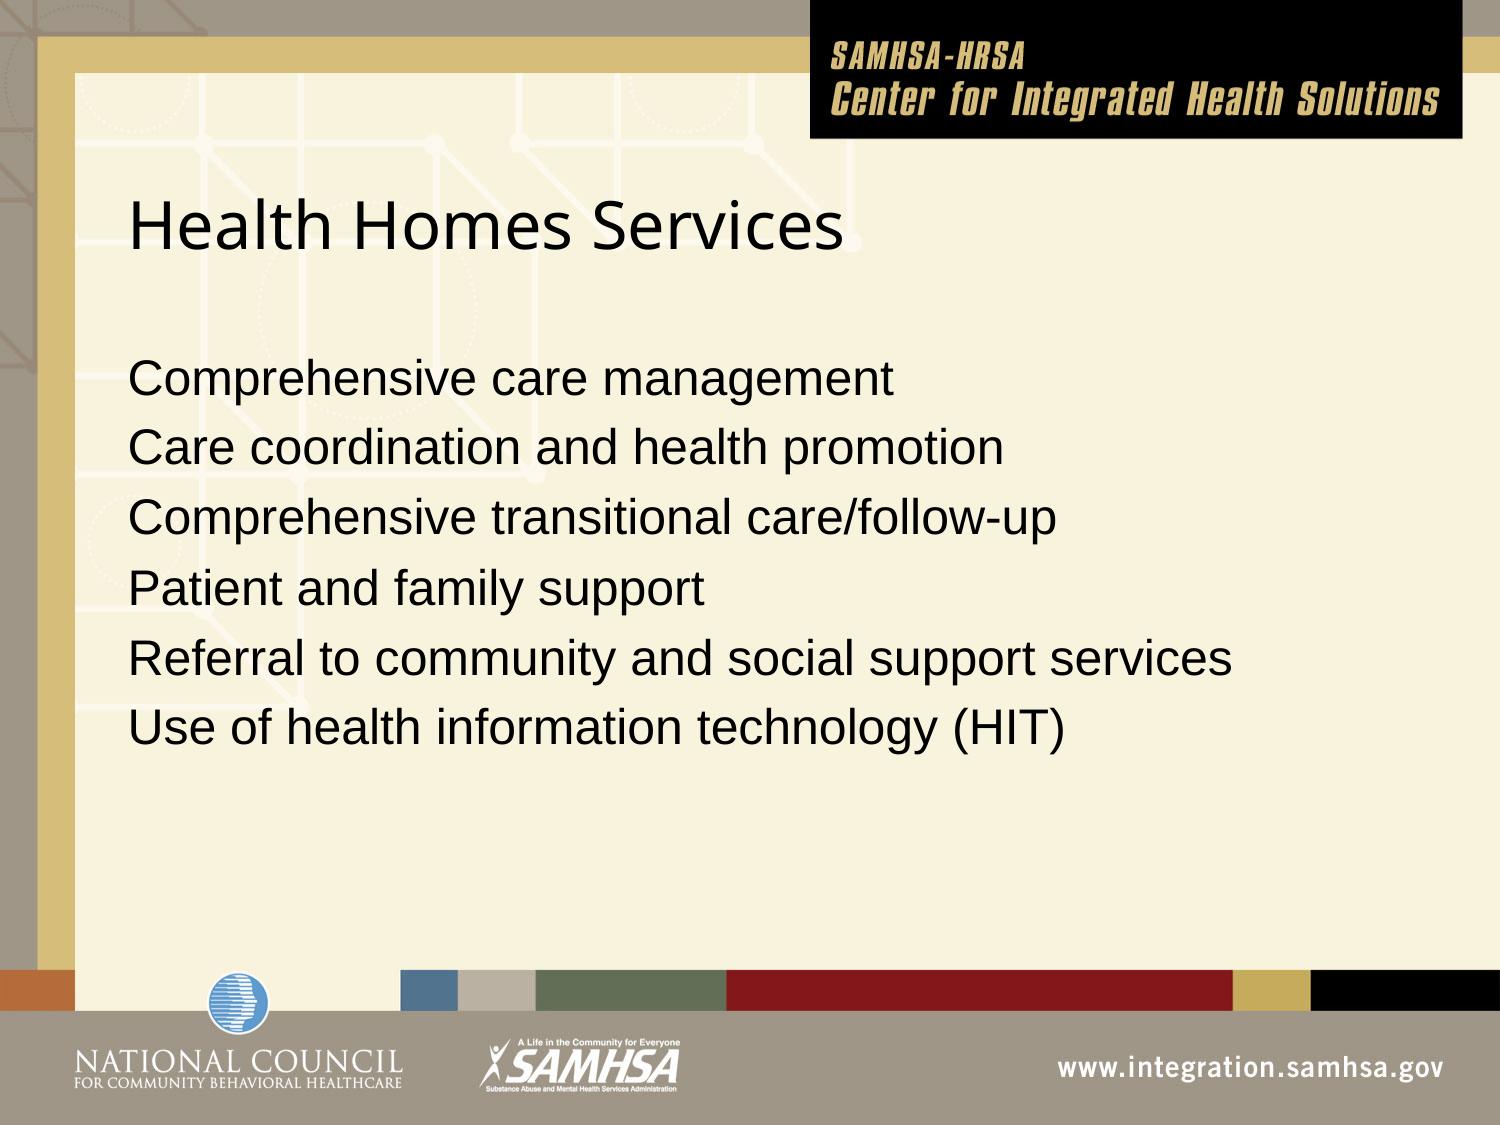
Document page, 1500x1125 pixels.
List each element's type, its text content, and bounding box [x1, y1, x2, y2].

list Comprehensive care management Care coordination and health promotion Comprehensive transitional care/follow-up Patient and family support Referral to community and social support services Use of health information technology (HIT) [112, 337, 1425, 925]
picture [0, 0, 1500, 1125]
title Health Homes Services [112, 174, 1425, 313]
